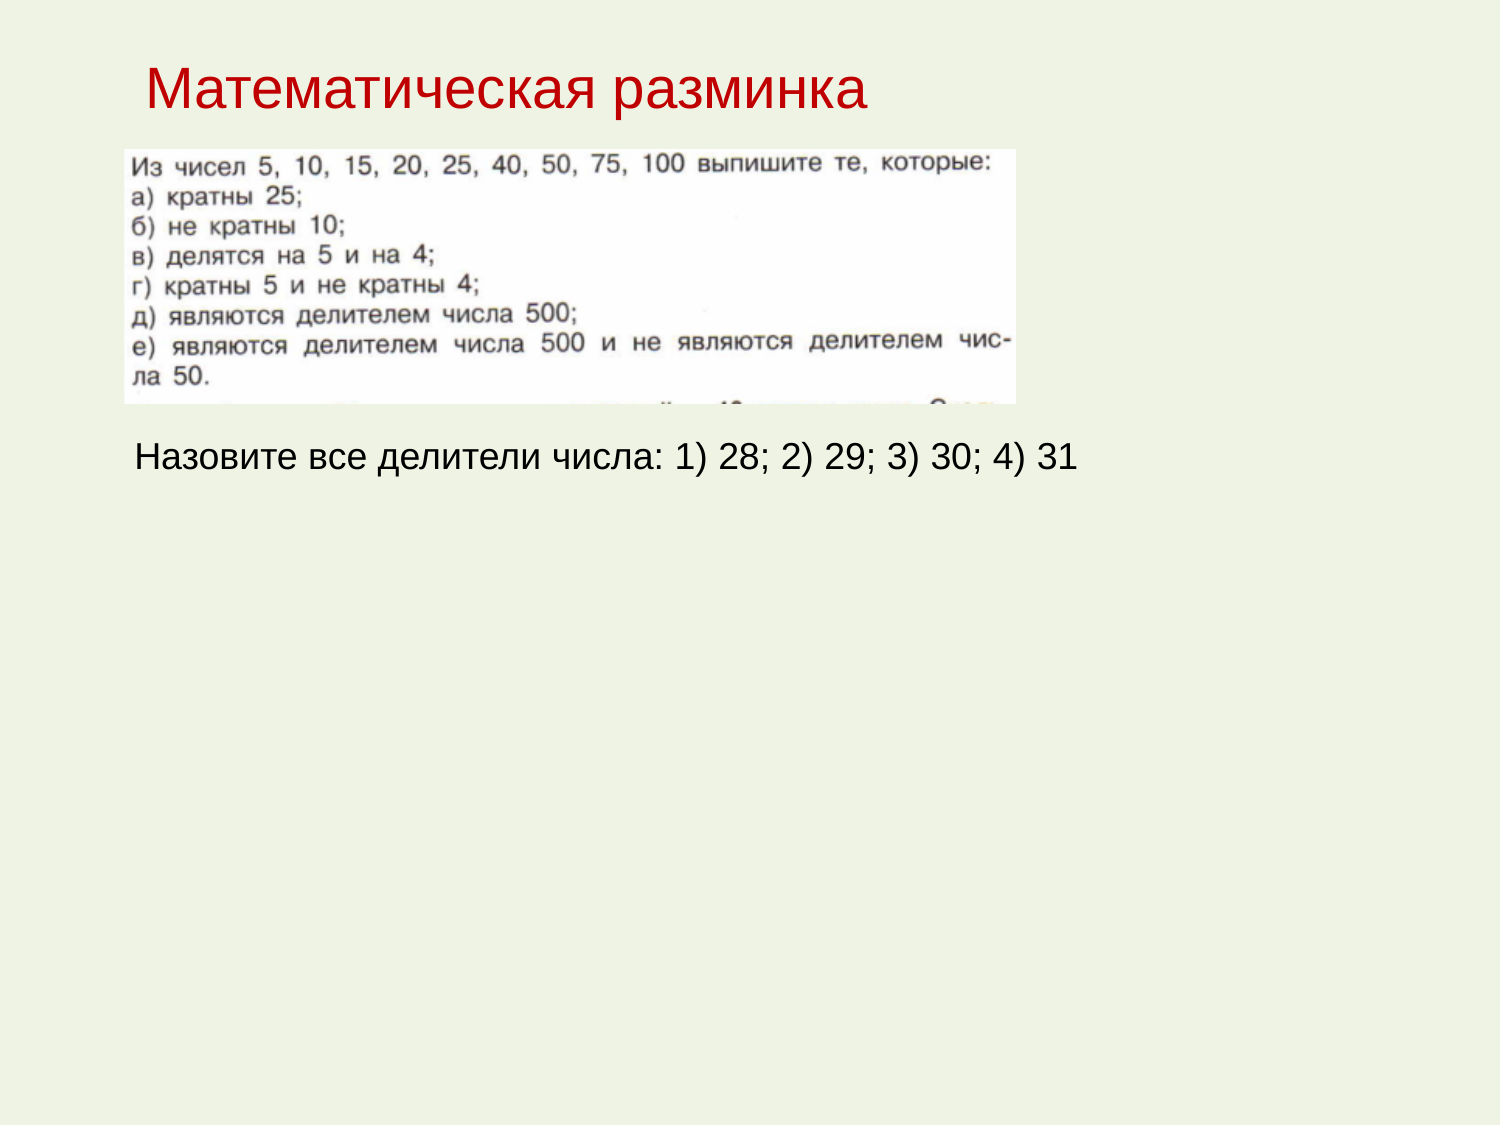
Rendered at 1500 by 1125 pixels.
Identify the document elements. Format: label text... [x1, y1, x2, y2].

picture [123, 148, 1017, 404]
text_box Математическая разминка [130, 42, 884, 128]
text_box Назовите все делители числа: 1) 28; 2) 29; 3) 30; 4) 31 [119, 424, 1270, 485]
